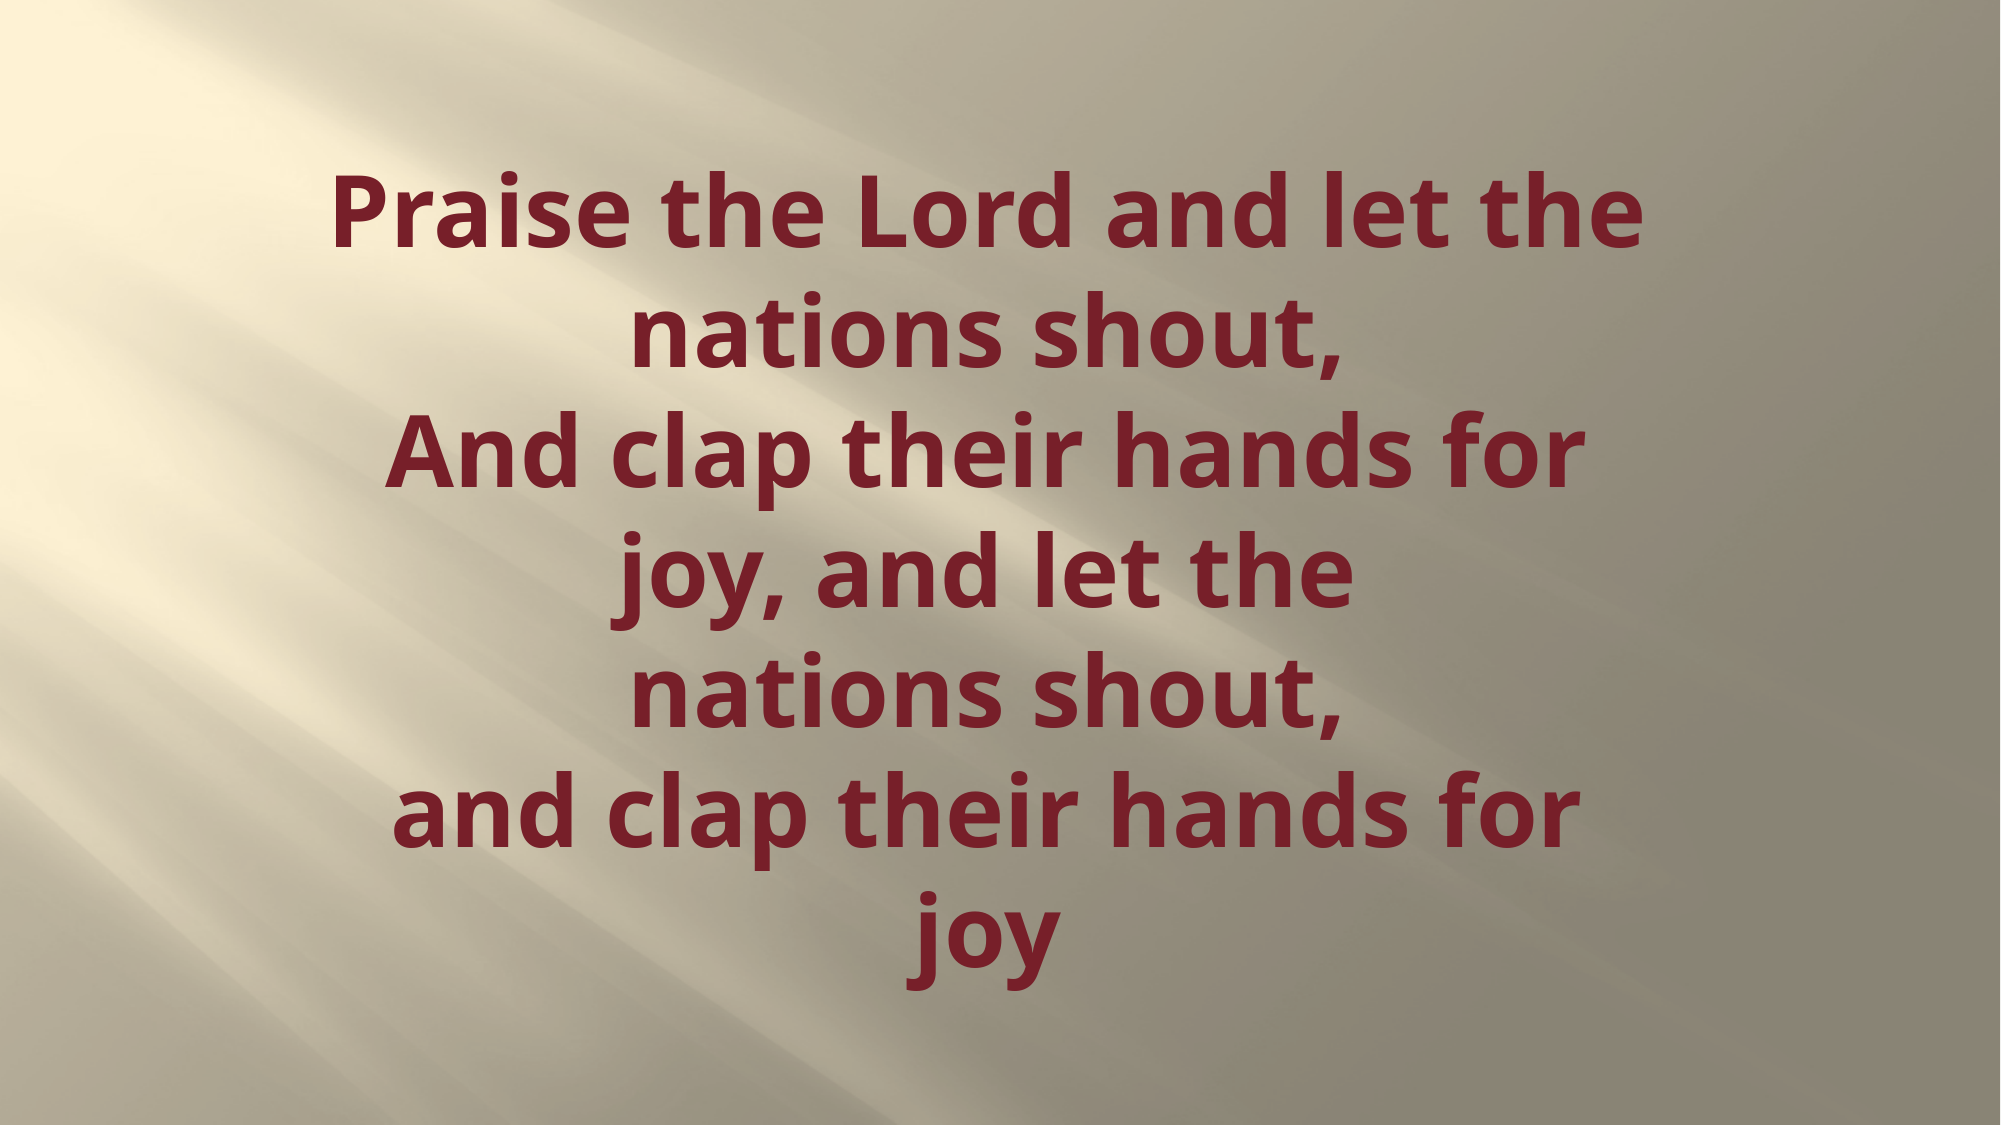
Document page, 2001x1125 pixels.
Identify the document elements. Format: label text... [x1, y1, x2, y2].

title Praise the Lord and let the nations shout, And clap their hands for joy, and let the nations shout, and clap their hands for joy [312, 0, 1663, 988]
